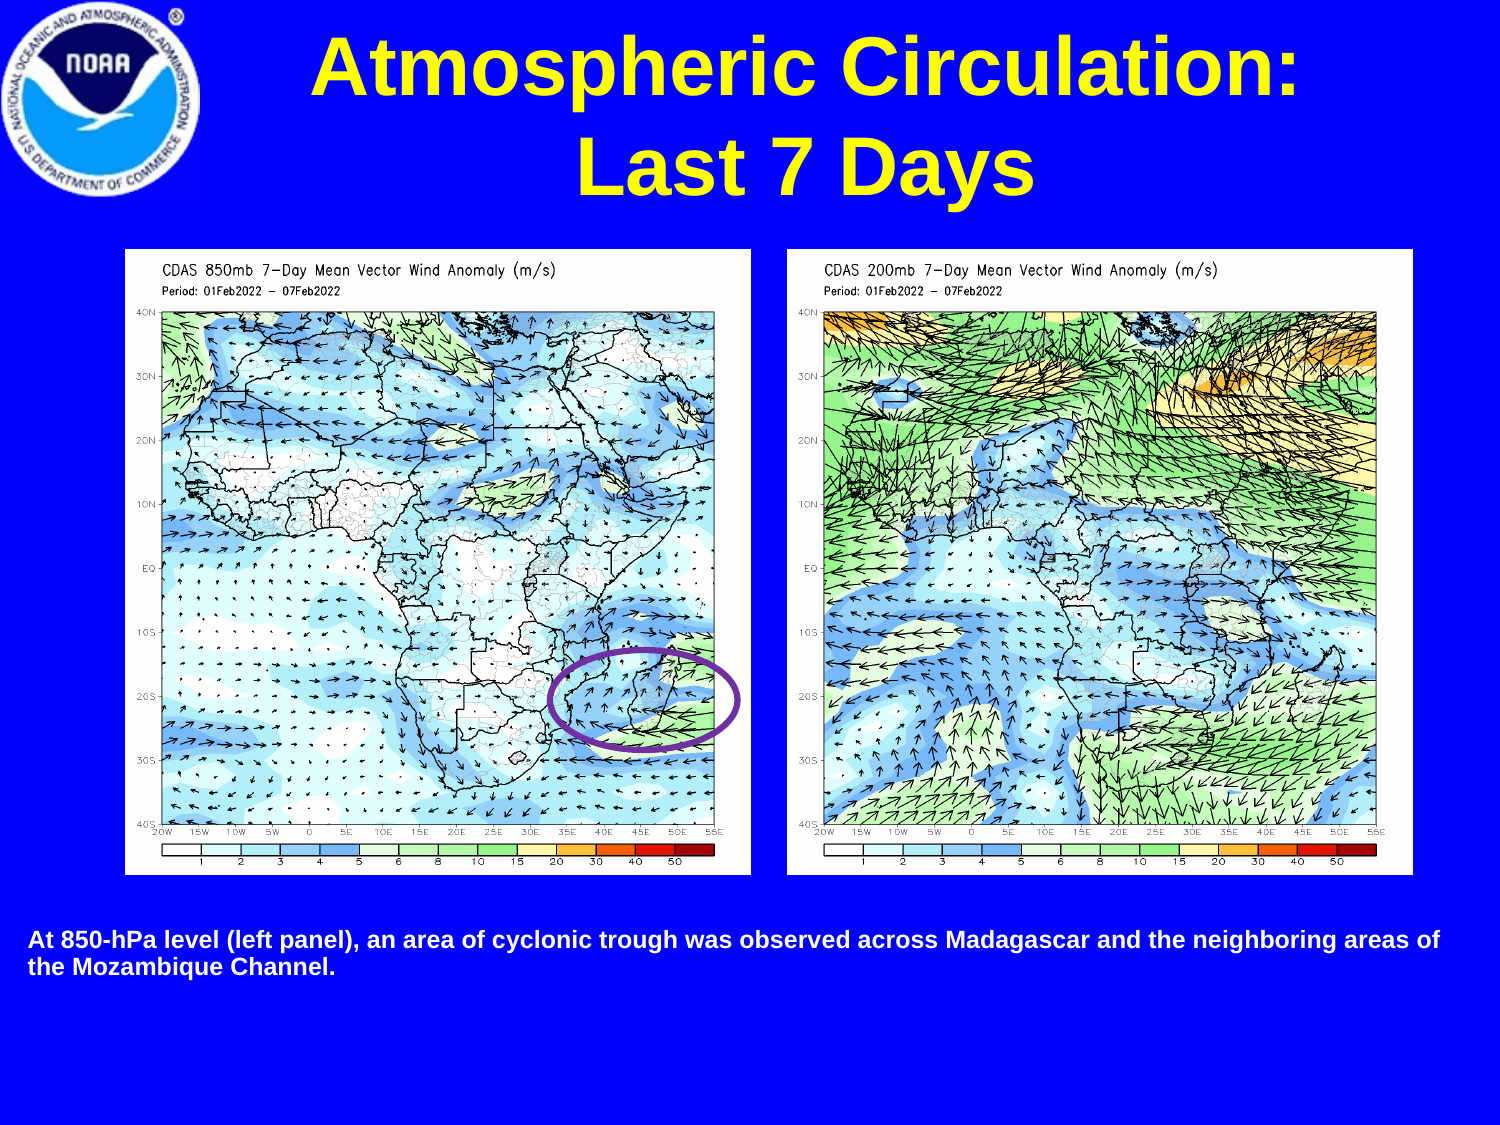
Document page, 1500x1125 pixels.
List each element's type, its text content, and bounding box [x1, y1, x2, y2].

picture [0, 0, 200, 200]
picture [124, 249, 751, 876]
title Atmospheric Circulation: Last 7 Days [174, 37, 1438, 188]
picture [787, 249, 1414, 876]
text_box At 850-hPa level (left panel), an area of cyclonic trough was observed across Madagascar and the neighboring areas of the Mozambique Channel. [12, 919, 1488, 989]
